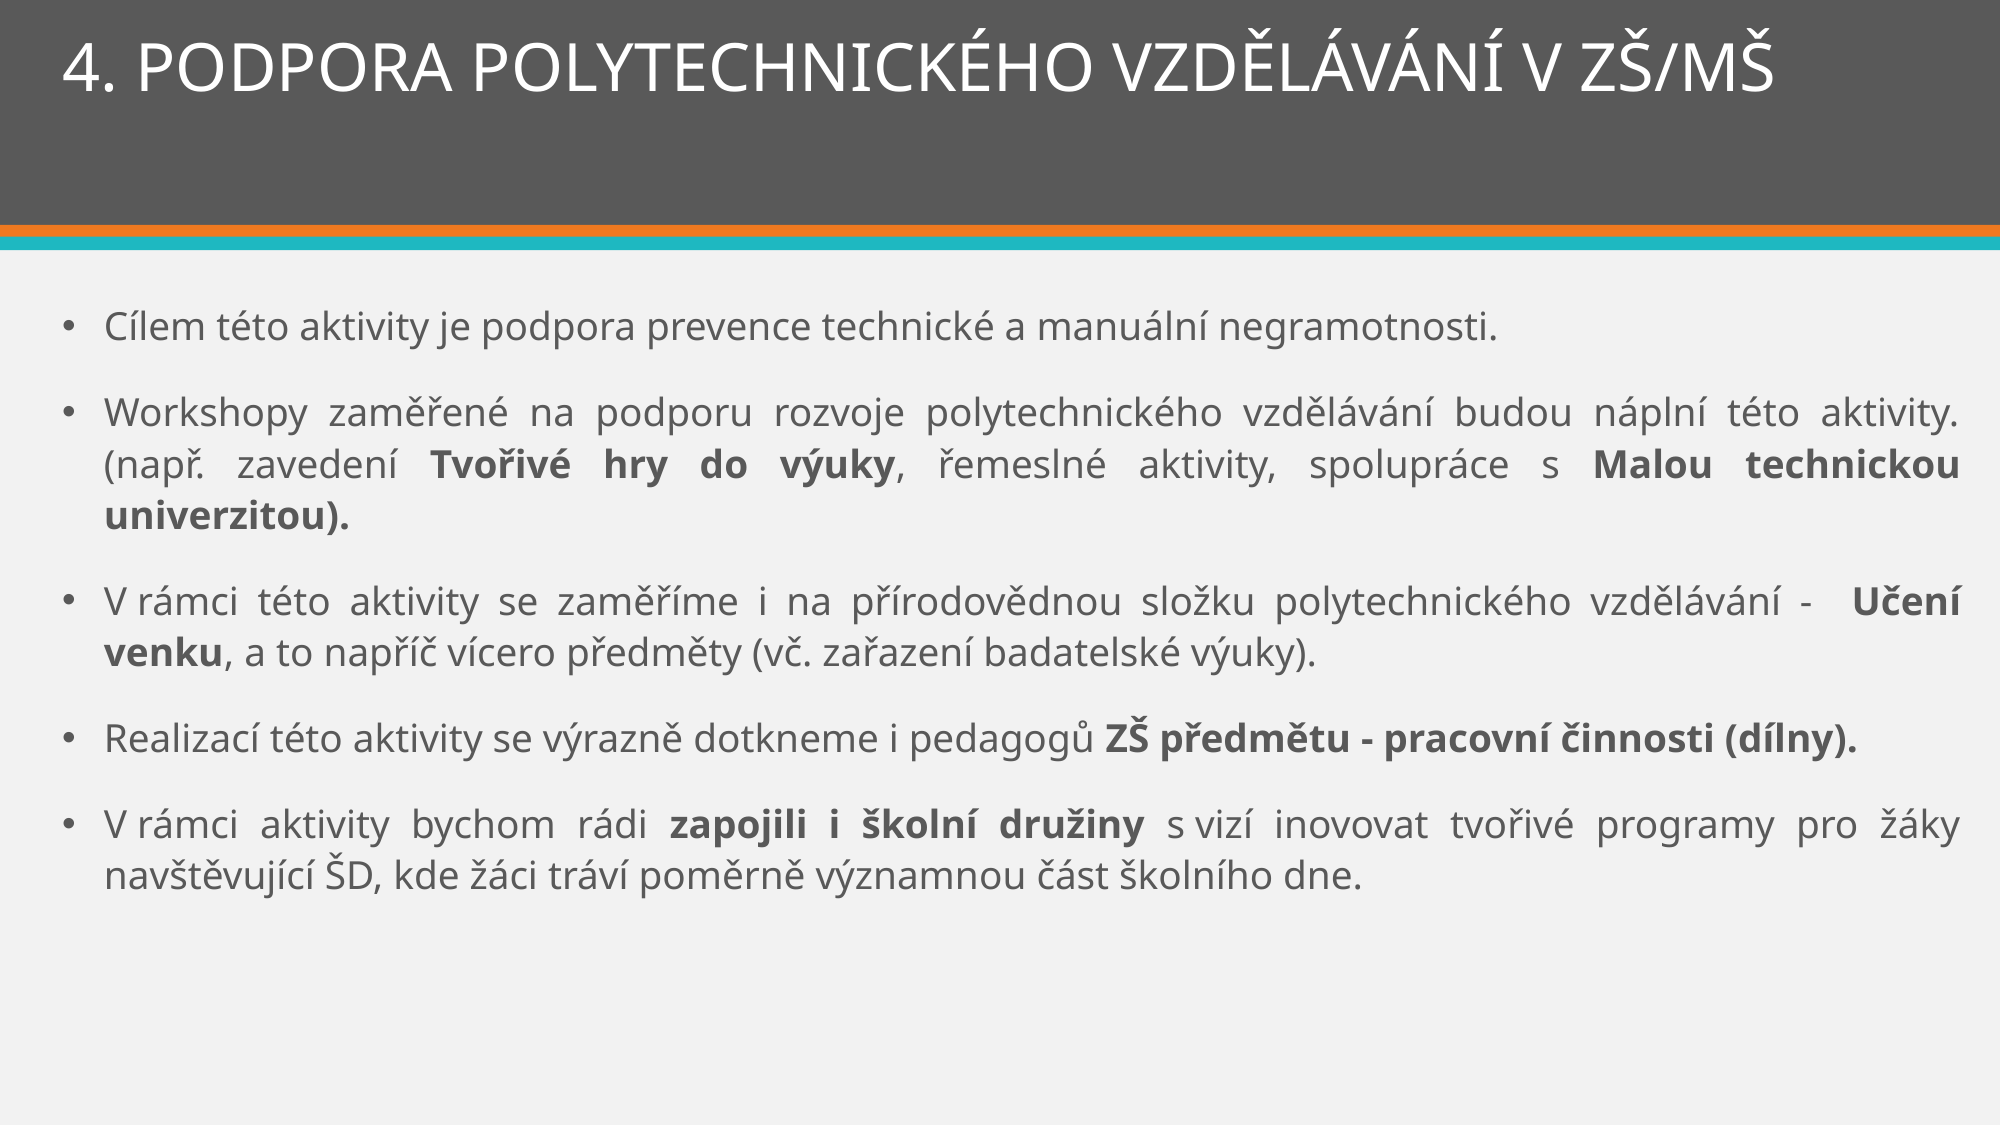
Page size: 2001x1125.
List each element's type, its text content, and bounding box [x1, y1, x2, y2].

title 4. PODPORA POLYTECHNICKÉHO VZDĚLÁVÁNÍ V ZŠ/MŠ [47, 23, 1977, 81]
list Cílem této aktivity je podpora prevence technické a manuální negramotnosti. Workshopy zaměřené na podporu rozvoje polytechnického vzdělávání budou náplní této aktivity. (např. zavedení Tvořivé hry do výuky, řemeslné aktivity, spolupráce s Malou technickou univerzitou). V rámci této aktivity se zaměříme i na přírodovědnou složku polytechnického vzdělávání - Učení venku, a to napříč vícero předměty (vč. zařazení badatelské výuky). Realizací této aktivity se výrazně dotkneme i pedagogů ZŠ předmětu - pracovní činnosti (dílny). V rámci aktivity bychom rádi zapojili i školní družiny s vizí inovovat tvořivé programy pro žáky navštěvující ŠD, kde žáci tráví poměrně významnou část školního dne. [47, 81, 1977, 913]
